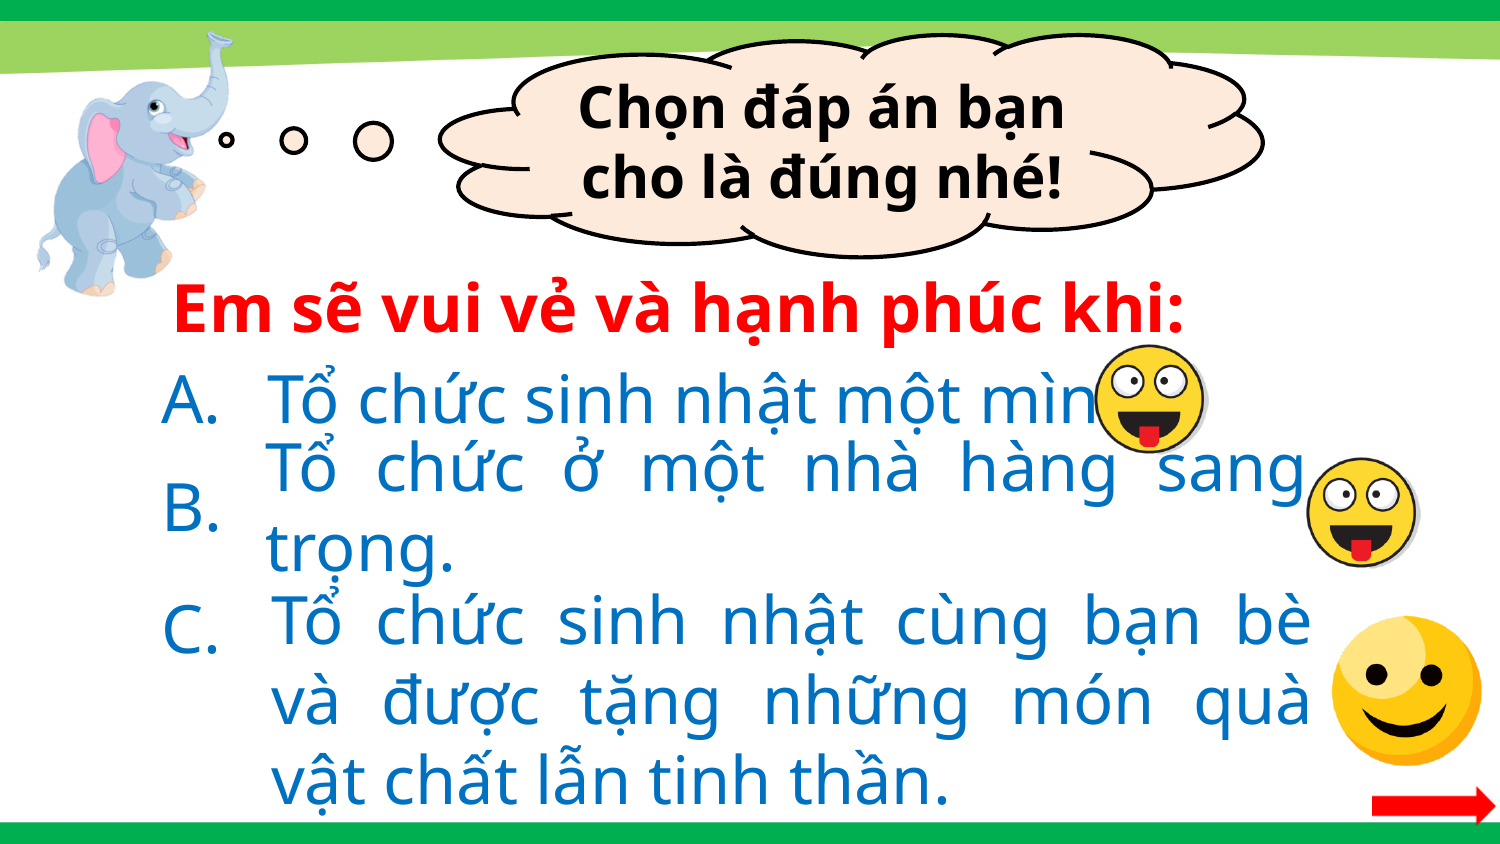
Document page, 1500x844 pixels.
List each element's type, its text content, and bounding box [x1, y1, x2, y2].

text_box Chọn đáp án bạn cho là đúng nhé! [437, 32, 1265, 260]
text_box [91, 312, 1326, 420]
text_box Chọn đáp án bạn cho là đúng nhé! [279, 126, 309, 156]
text_box Chọn đáp án bạn cho là đúng nhé! [352, 120, 395, 162]
title Em sẽ vui vẻ và hạnh phúc khi: [238, 221, 1267, 311]
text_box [91, 420, 1325, 540]
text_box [91, 541, 1330, 783]
picture [0, 0, 1500, 844]
